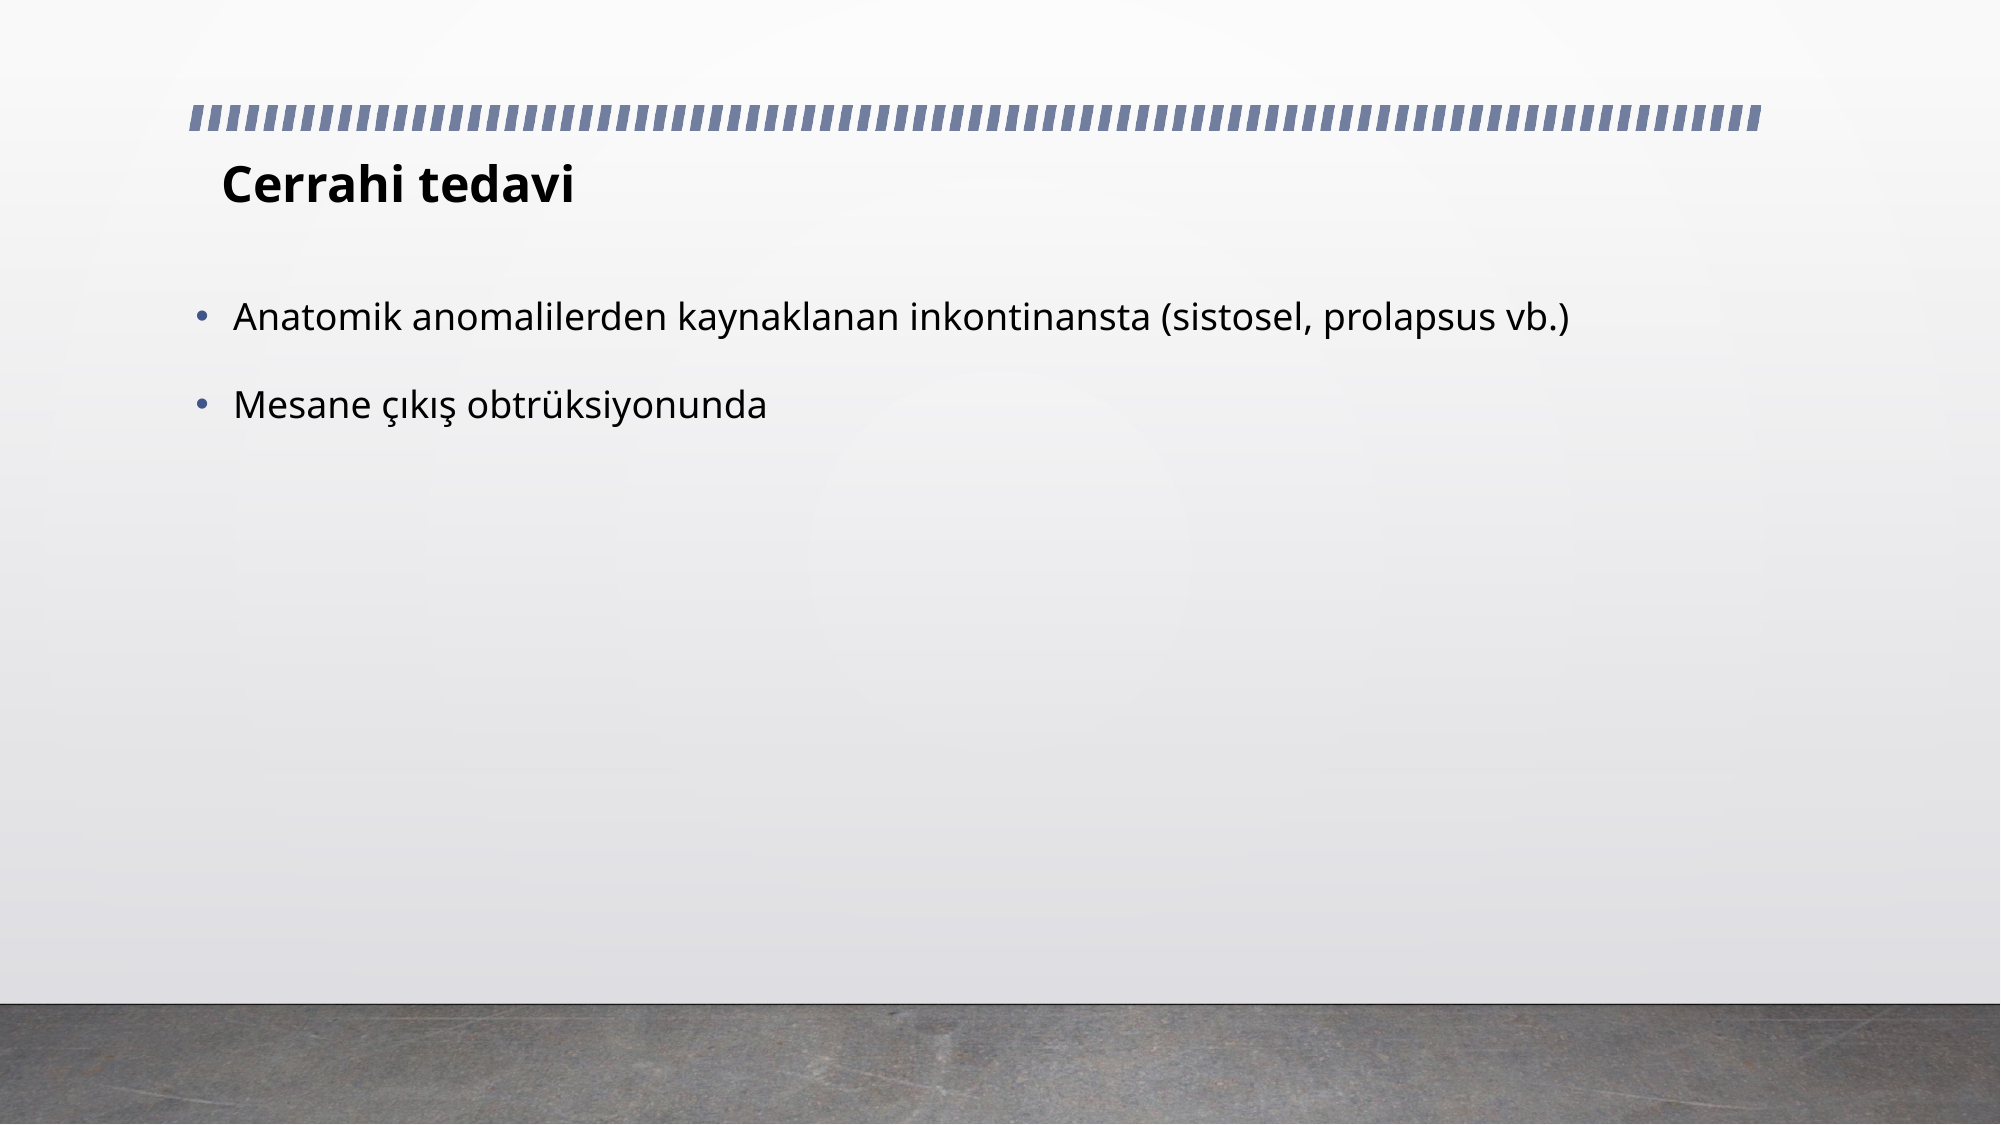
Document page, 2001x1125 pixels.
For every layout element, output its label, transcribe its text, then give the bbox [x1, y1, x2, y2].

list Anatomik anomalilerden kaynaklanan inkontinansta (sistosel, prolapsus vb.) Mesane çıkış obtrüksiyonunda [180, 262, 1756, 804]
picture [0, 1004, 2000, 1124]
title Cerrahi tedavi [206, 151, 1782, 324]
